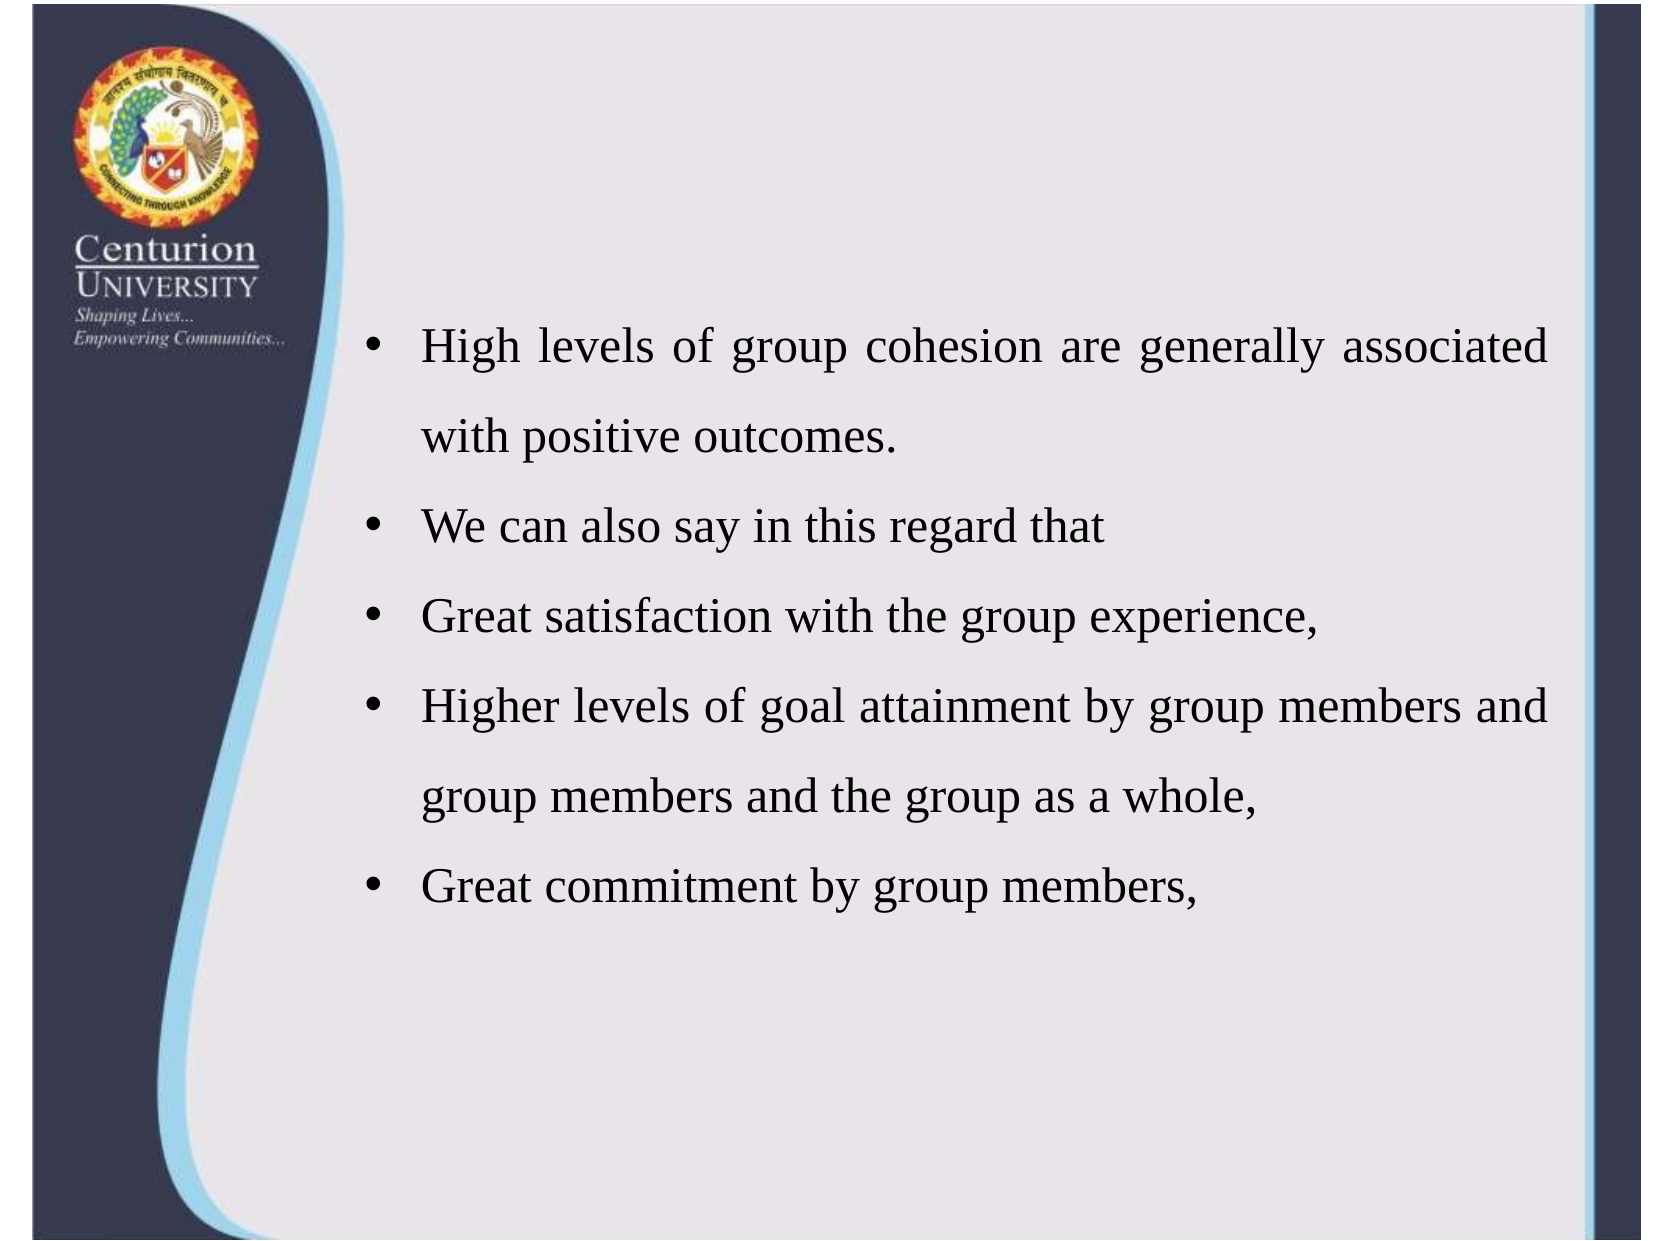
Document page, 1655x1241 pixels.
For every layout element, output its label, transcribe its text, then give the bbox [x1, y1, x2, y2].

list High levels of group cohesion are generally associated with positive outcomes. We can also say in this regard that Great satisfaction with the group experience, Higher levels of goal attainment by group members and group members and the group as a whole, Great commitment by group members, [364, 282, 1550, 999]
picture [32, 4, 1641, 1240]
